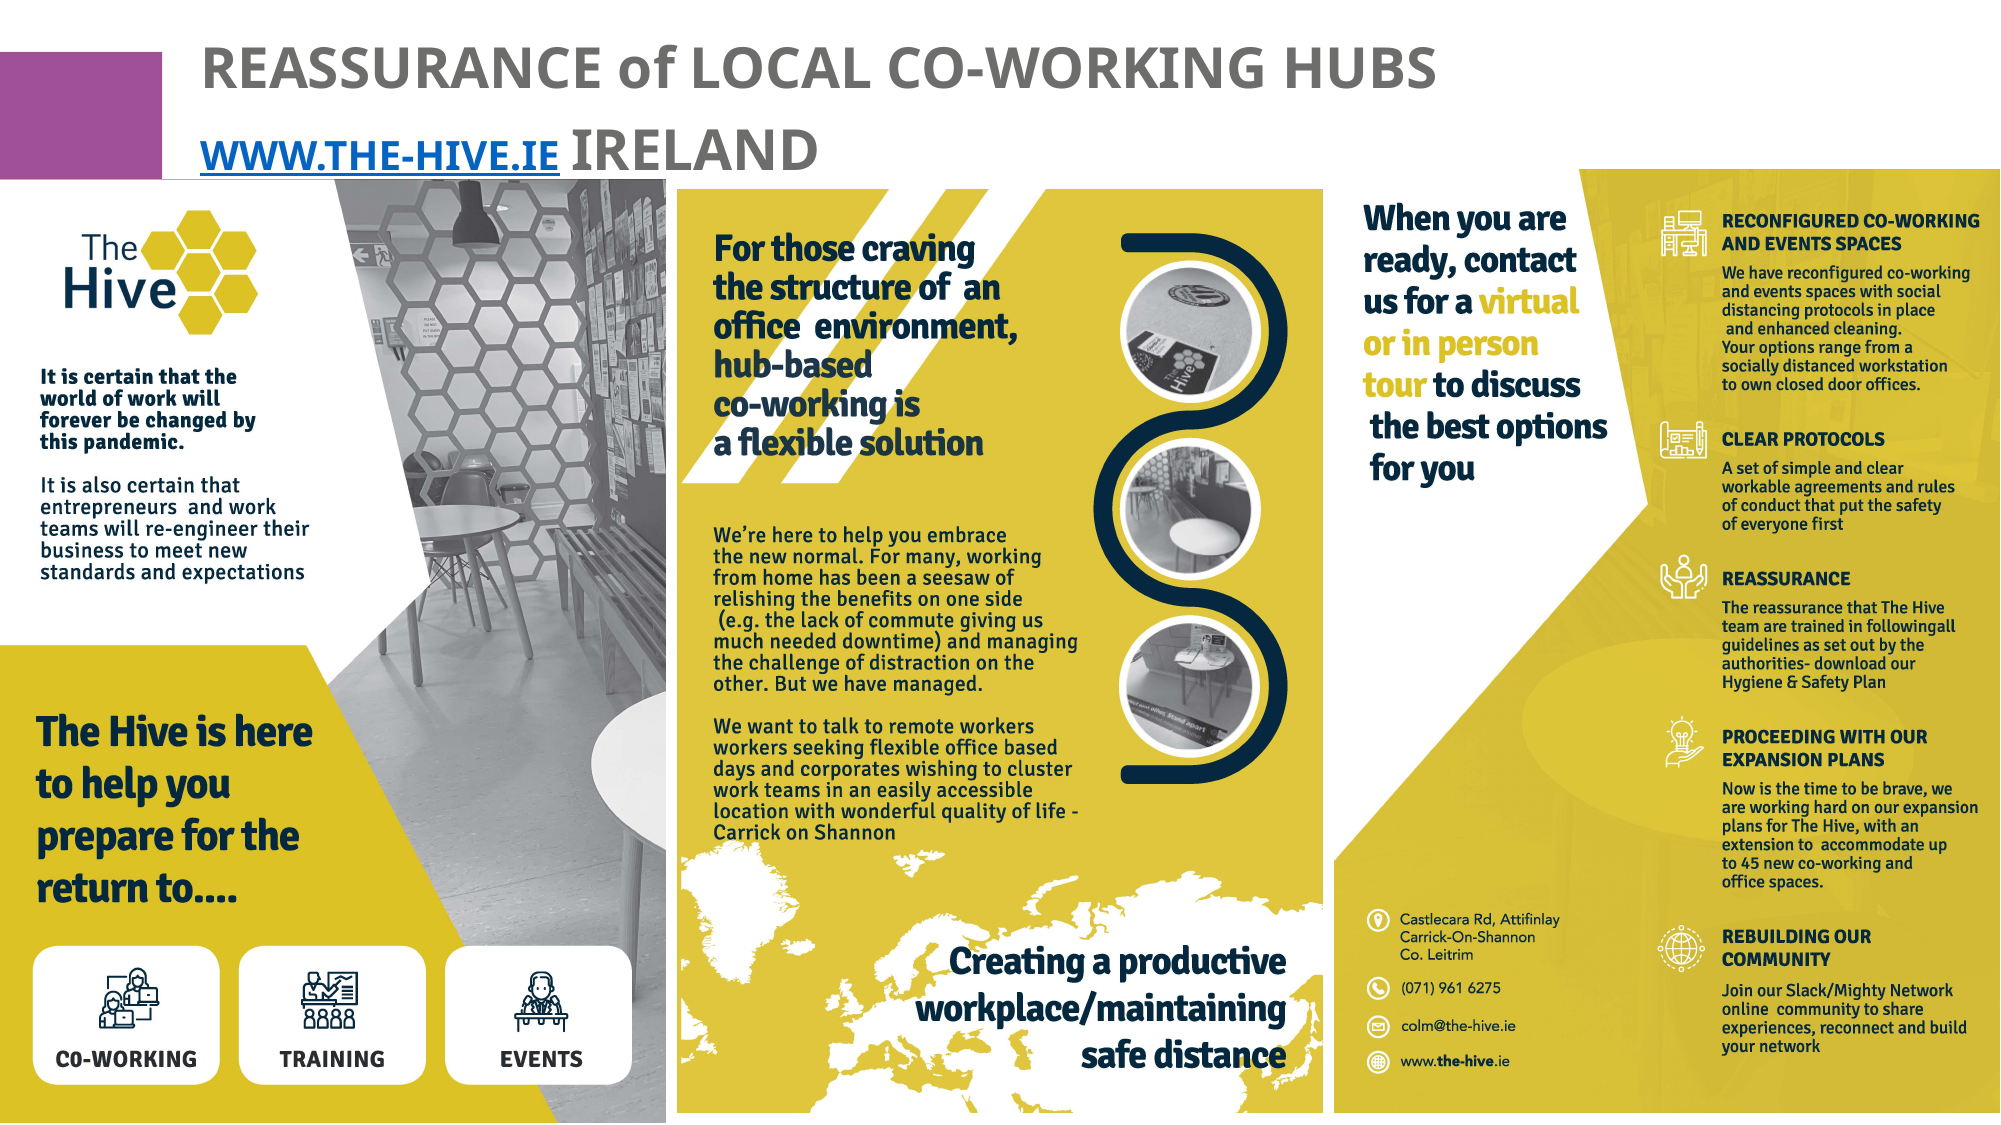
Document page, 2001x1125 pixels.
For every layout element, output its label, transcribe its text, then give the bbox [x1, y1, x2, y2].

picture [1334, 169, 2000, 1113]
picture [0, 179, 666, 1123]
picture [677, 189, 1323, 1113]
list REASSURANCE of LOCAL CO-WORKING HUBS WWW.THE-HIVE.IE IRELAND [185, 32, 1742, 190]
